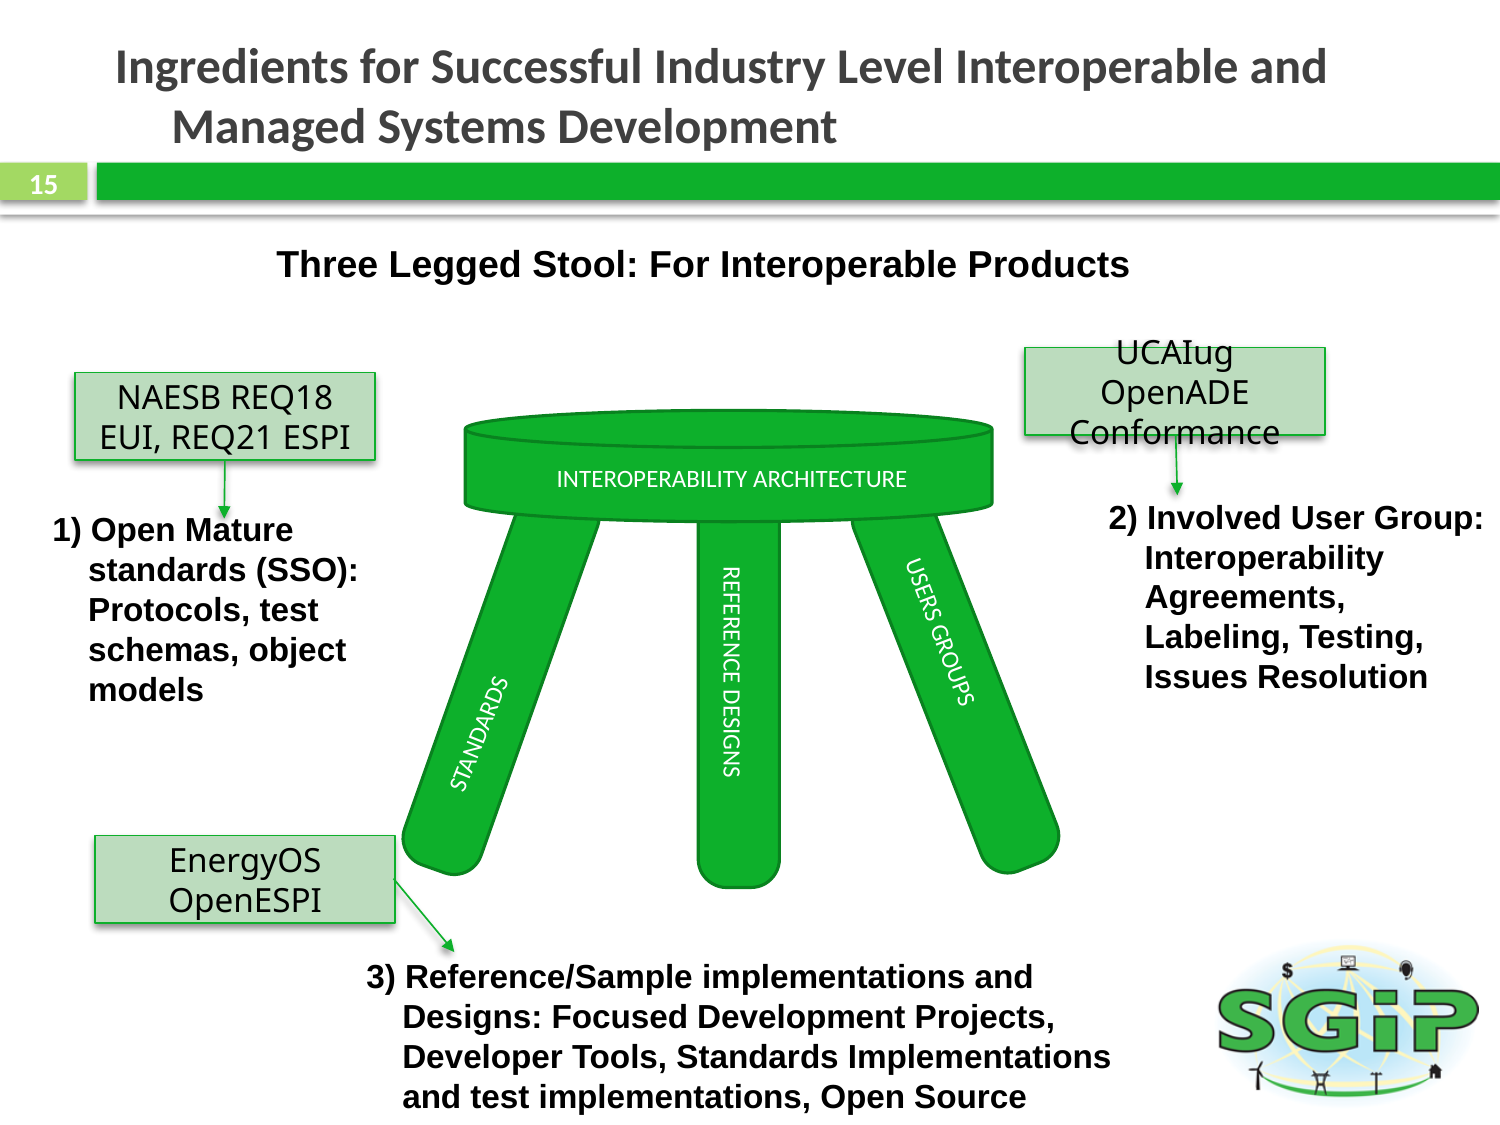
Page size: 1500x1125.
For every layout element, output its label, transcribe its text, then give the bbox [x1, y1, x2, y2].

slide_number 15 [0, 162, 88, 203]
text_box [37, 231, 1500, 1125]
title Ingredients for Successful Industry Level Interoperable and Managed Systems Development [99, 24, 1479, 163]
